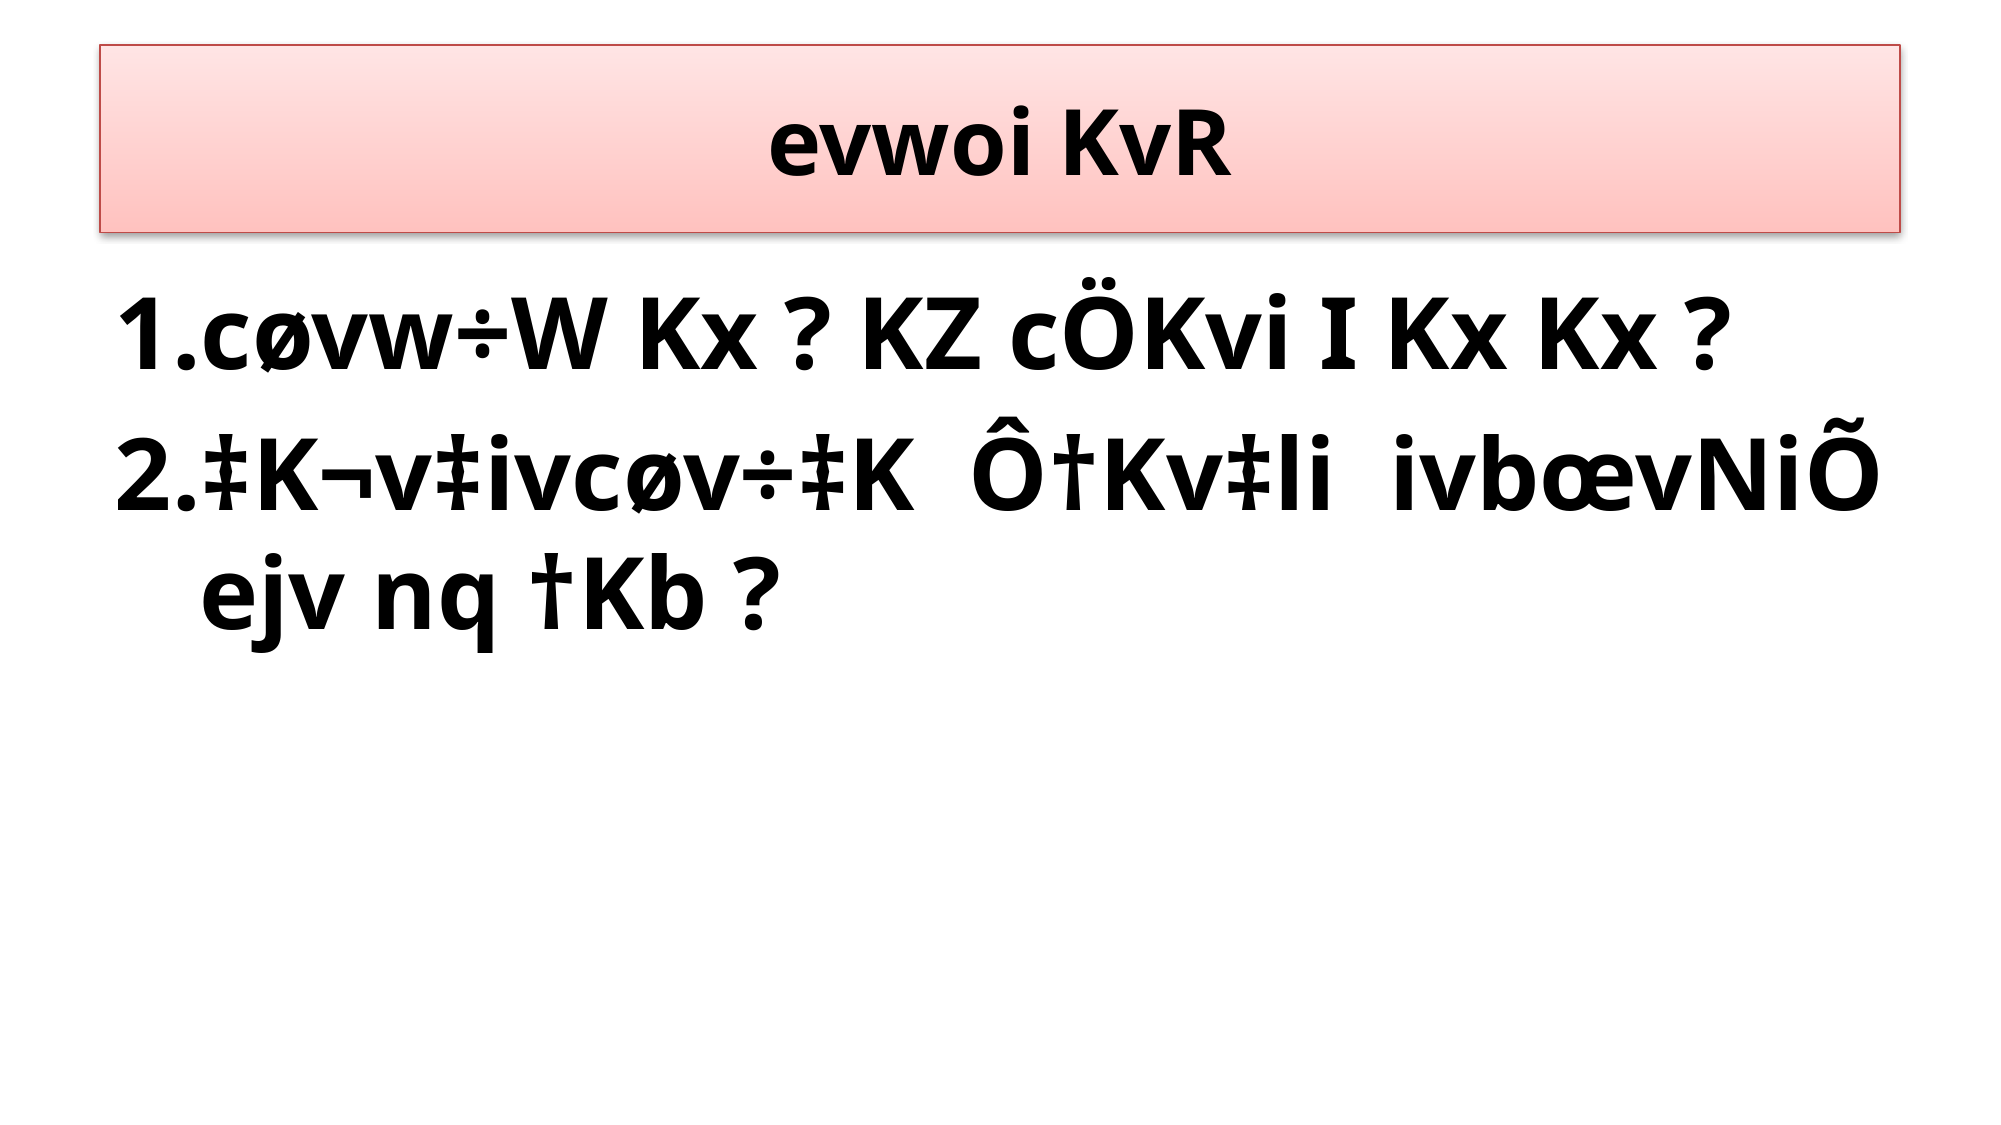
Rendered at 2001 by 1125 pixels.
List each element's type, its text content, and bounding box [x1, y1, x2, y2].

title evwoi KvR [99, 44, 1901, 233]
list cøvw÷W Kx ? KZ cÖKvi I Kx Kx ? ‡K¬v‡ivcøv÷‡K Ô†Kv‡li ivbœvNiÕ ejv nq †Kb ? [99, 262, 1900, 1005]
